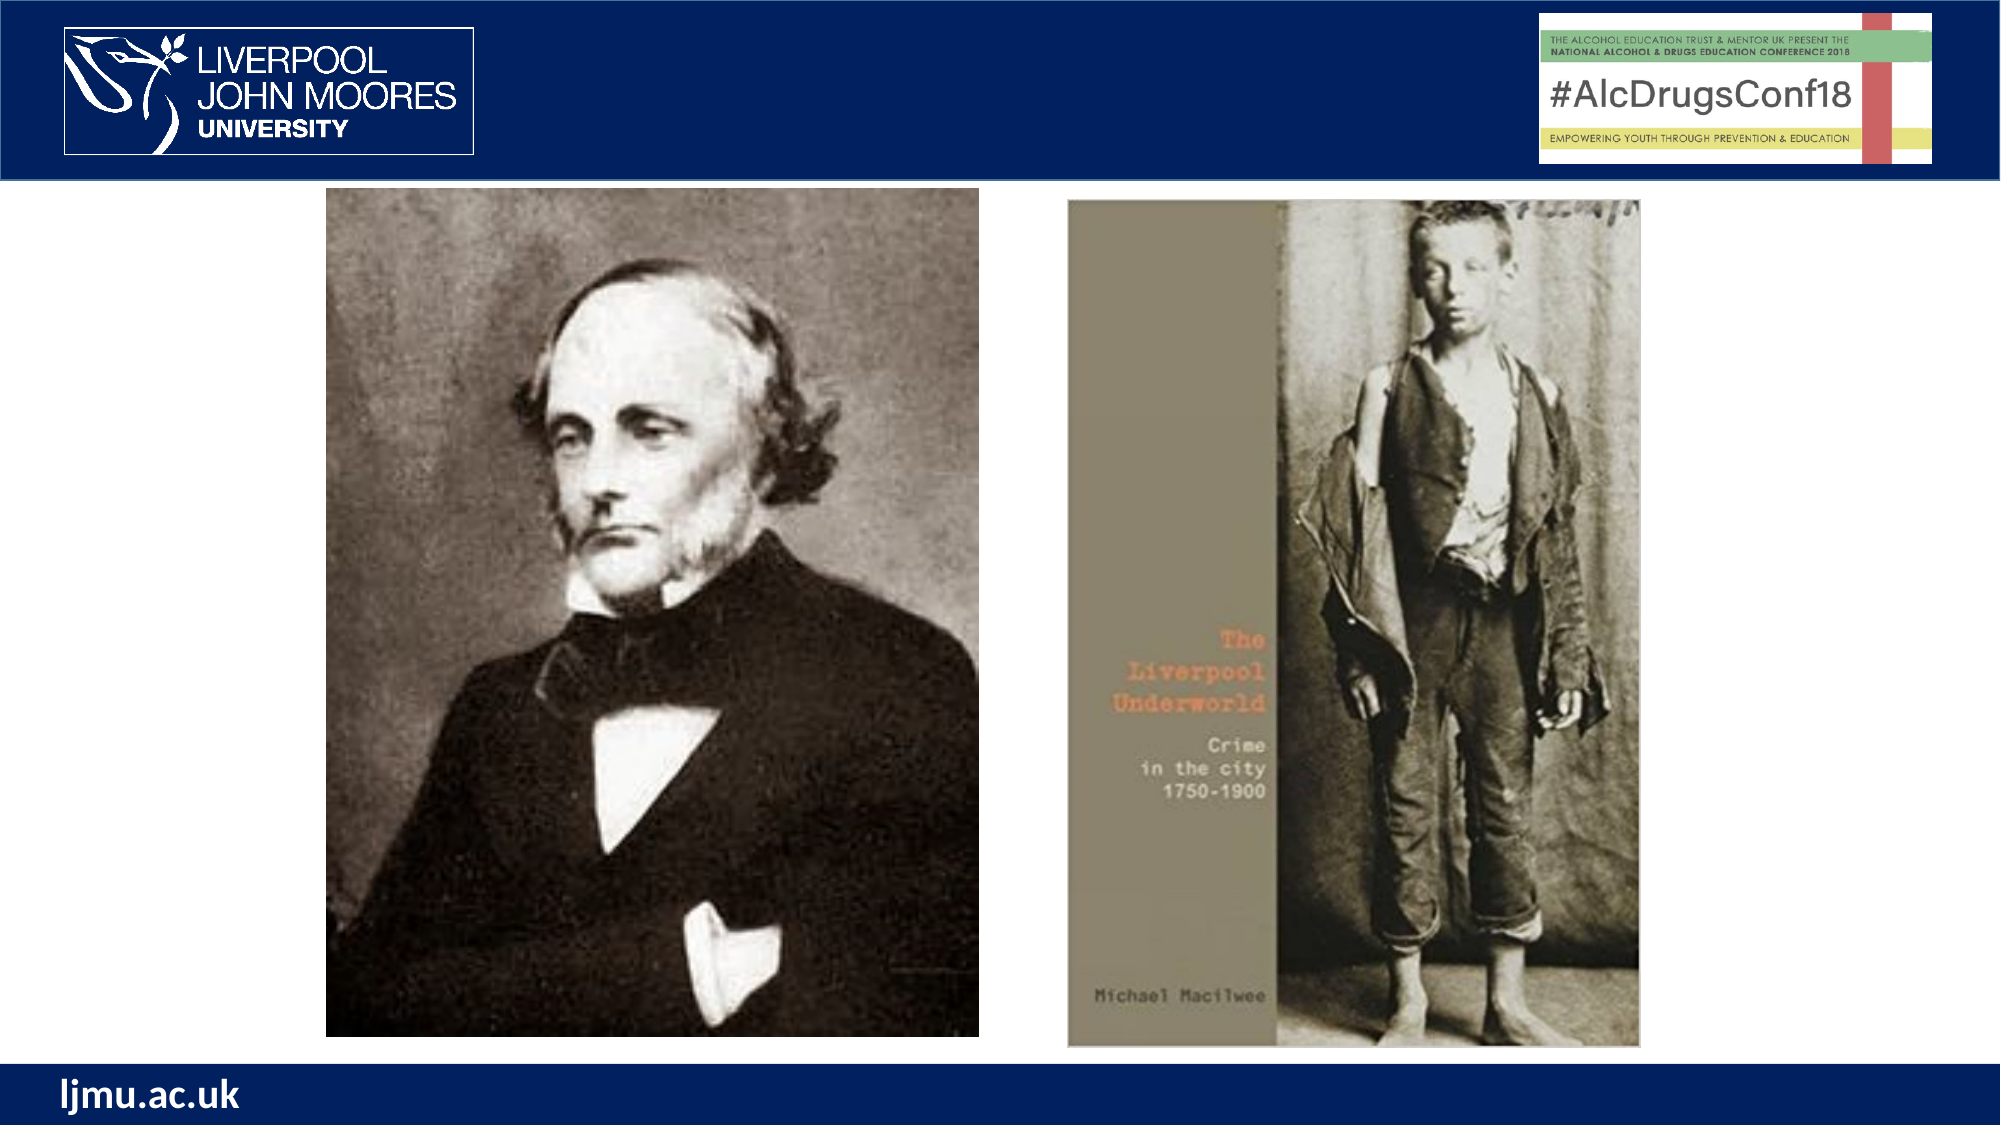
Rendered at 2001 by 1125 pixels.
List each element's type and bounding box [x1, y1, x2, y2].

picture [50, 16, 487, 166]
picture [326, 188, 979, 1037]
picture [1539, 13, 1932, 164]
picture [1067, 199, 1641, 1048]
